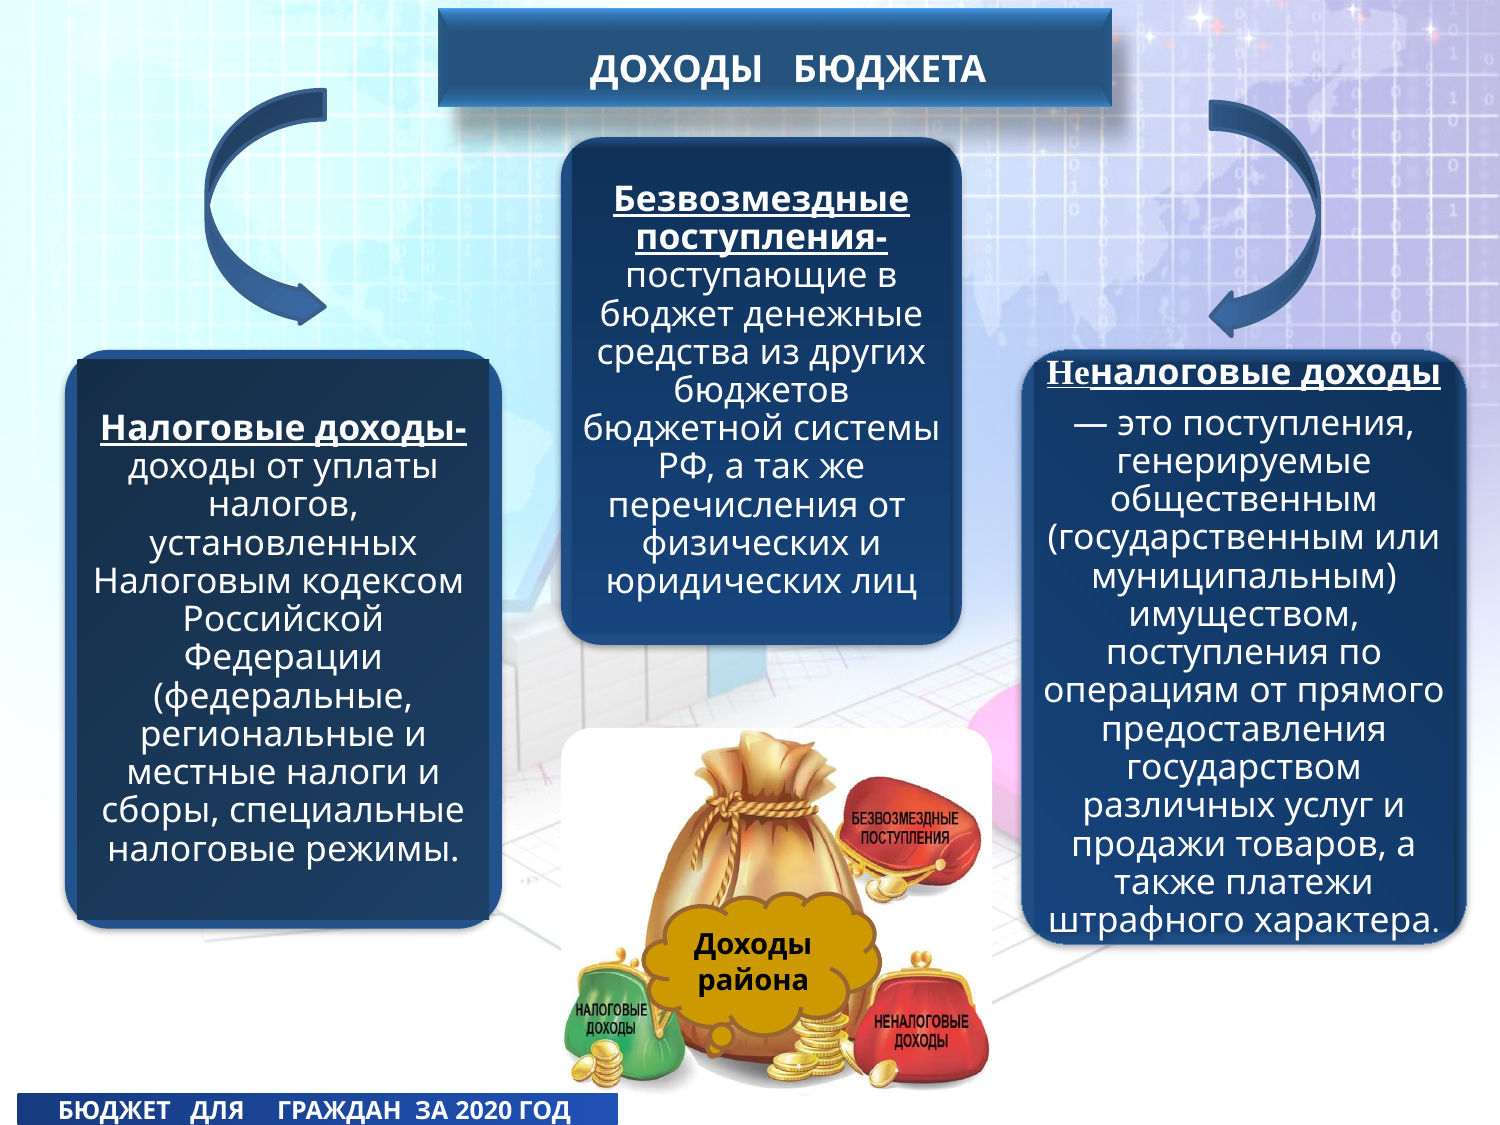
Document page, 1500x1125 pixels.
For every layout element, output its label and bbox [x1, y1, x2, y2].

text_box [64, 349, 503, 929]
text_box [560, 136, 963, 646]
picture [0, 0, 1500, 1125]
text_box [1021, 349, 1467, 945]
